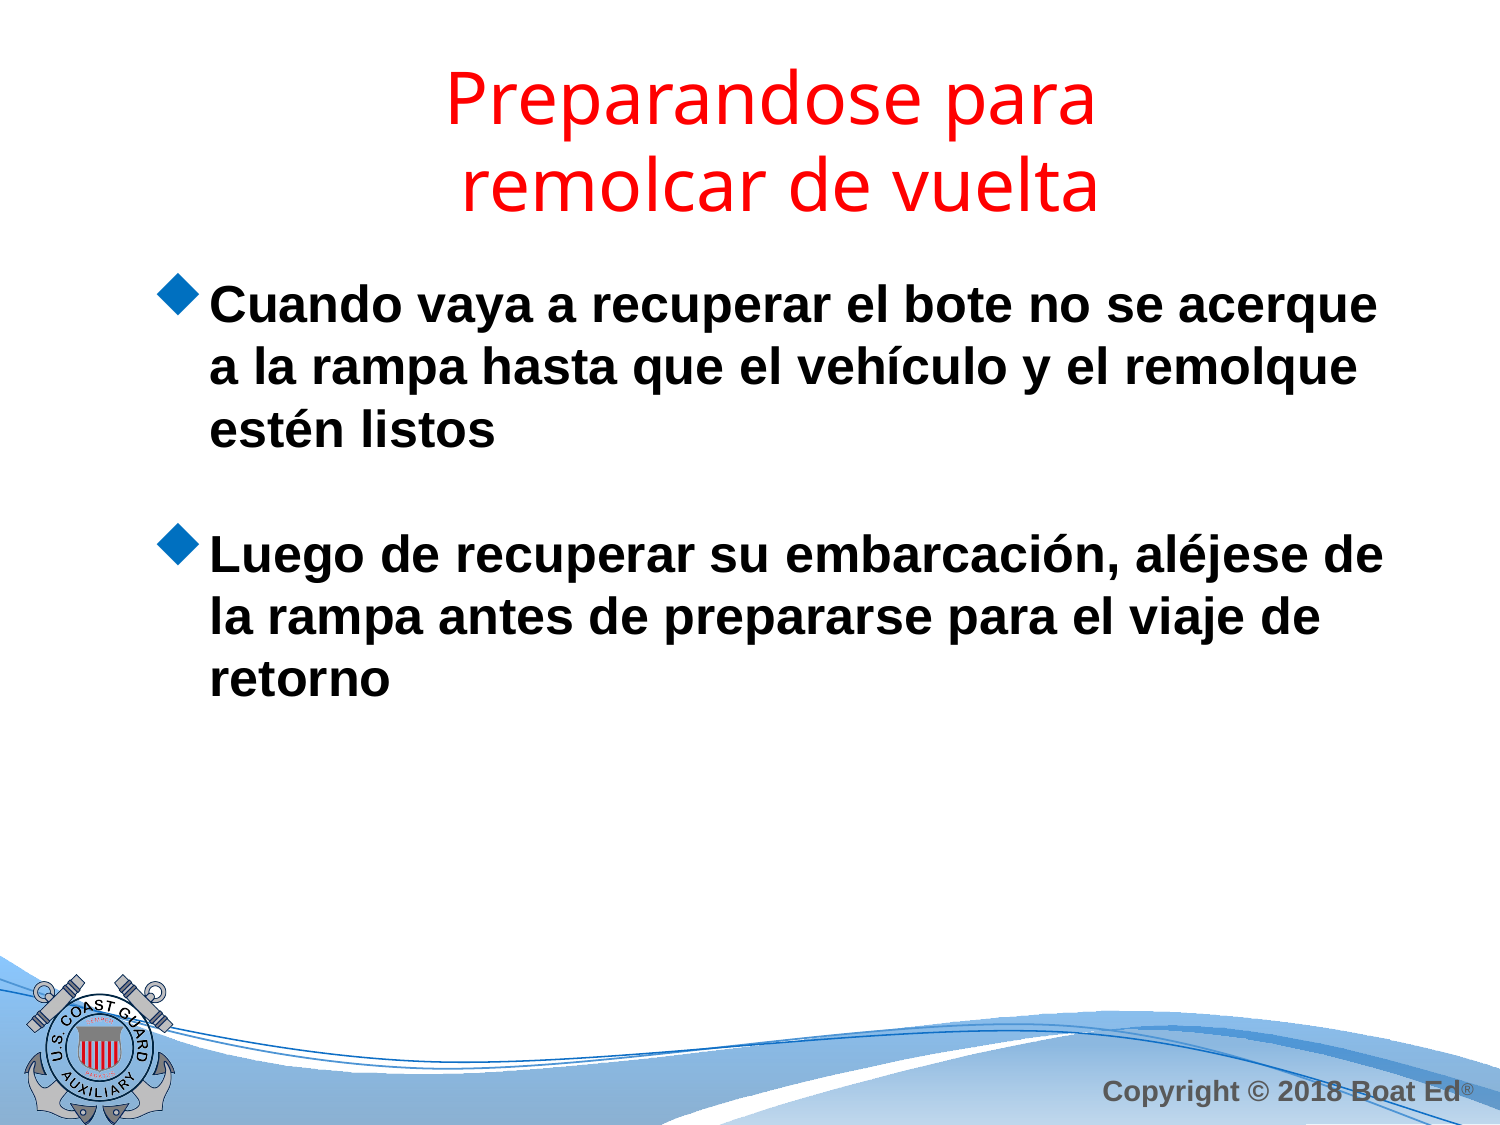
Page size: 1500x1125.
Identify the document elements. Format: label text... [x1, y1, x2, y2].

picture [24, 973, 176, 1125]
title Preparandose para remolcar de vuelta [137, 44, 1426, 233]
list Cuando vaya a recuperar el bote no se acerque a la rampa hasta que el vehículo y el remolque estén listos Luego de recuperar su embarcación, aléjese de la rampa antes de prepararse para el viaje de retorno [137, 262, 1426, 1006]
